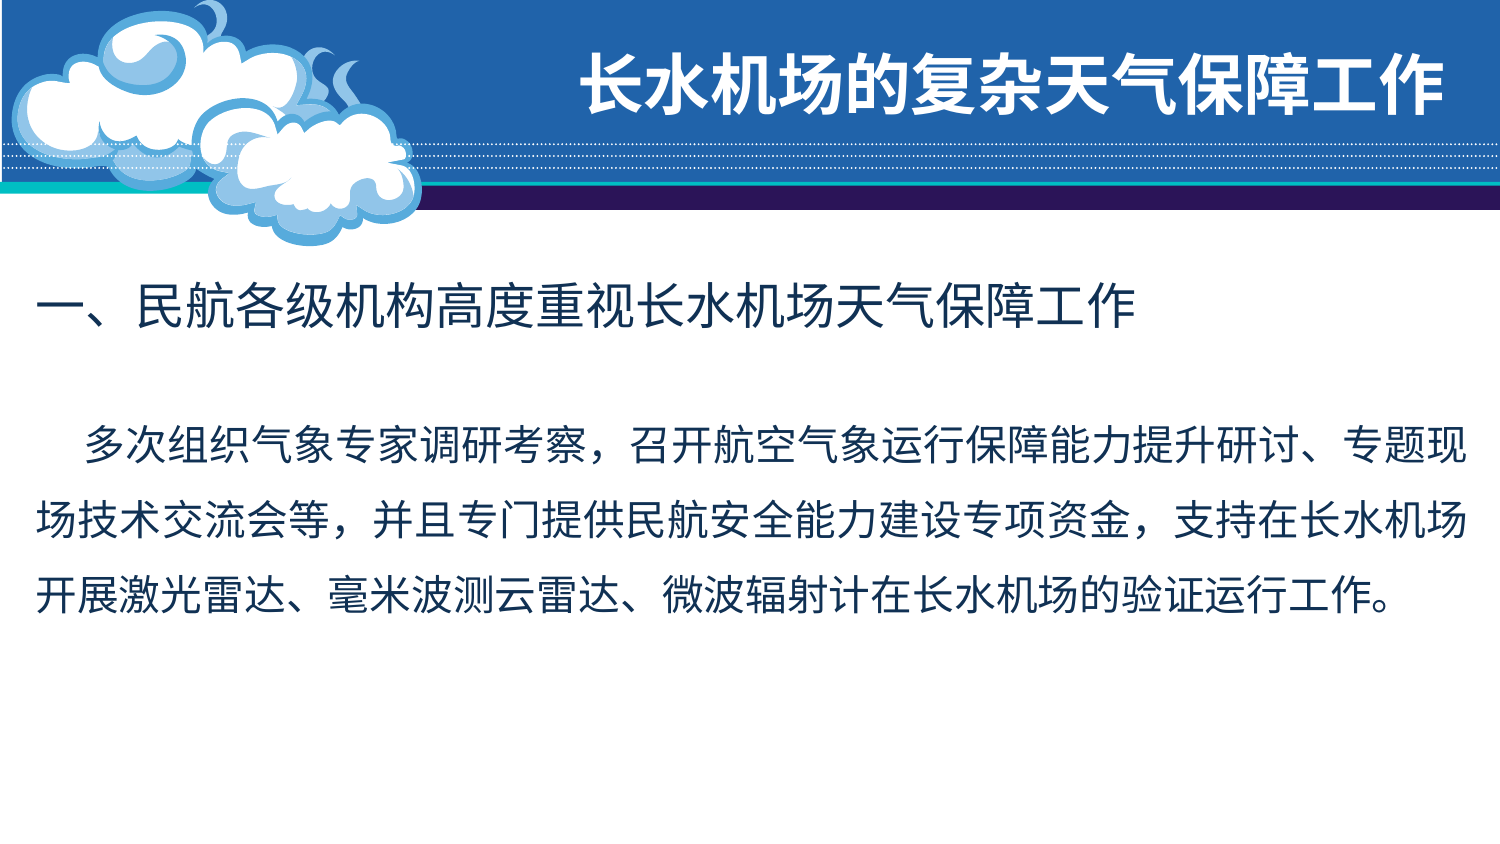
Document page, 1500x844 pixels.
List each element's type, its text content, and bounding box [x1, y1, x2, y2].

text_box 一、民航各级机构高度重视长水机场天气保障工作 多次组织气象专家调研考察，召开航空气象运行保障能力提升研讨、专题现场技术交流会等，并且专门提供民航安全能力建设专项资金，支持在长水机场开展激光雷达、毫米波测云雷达、微波辐射计在长水机场的验证运行工作。 [20, 206, 1484, 687]
text_box 长水机场的复杂天气保障工作 [562, 35, 1500, 130]
